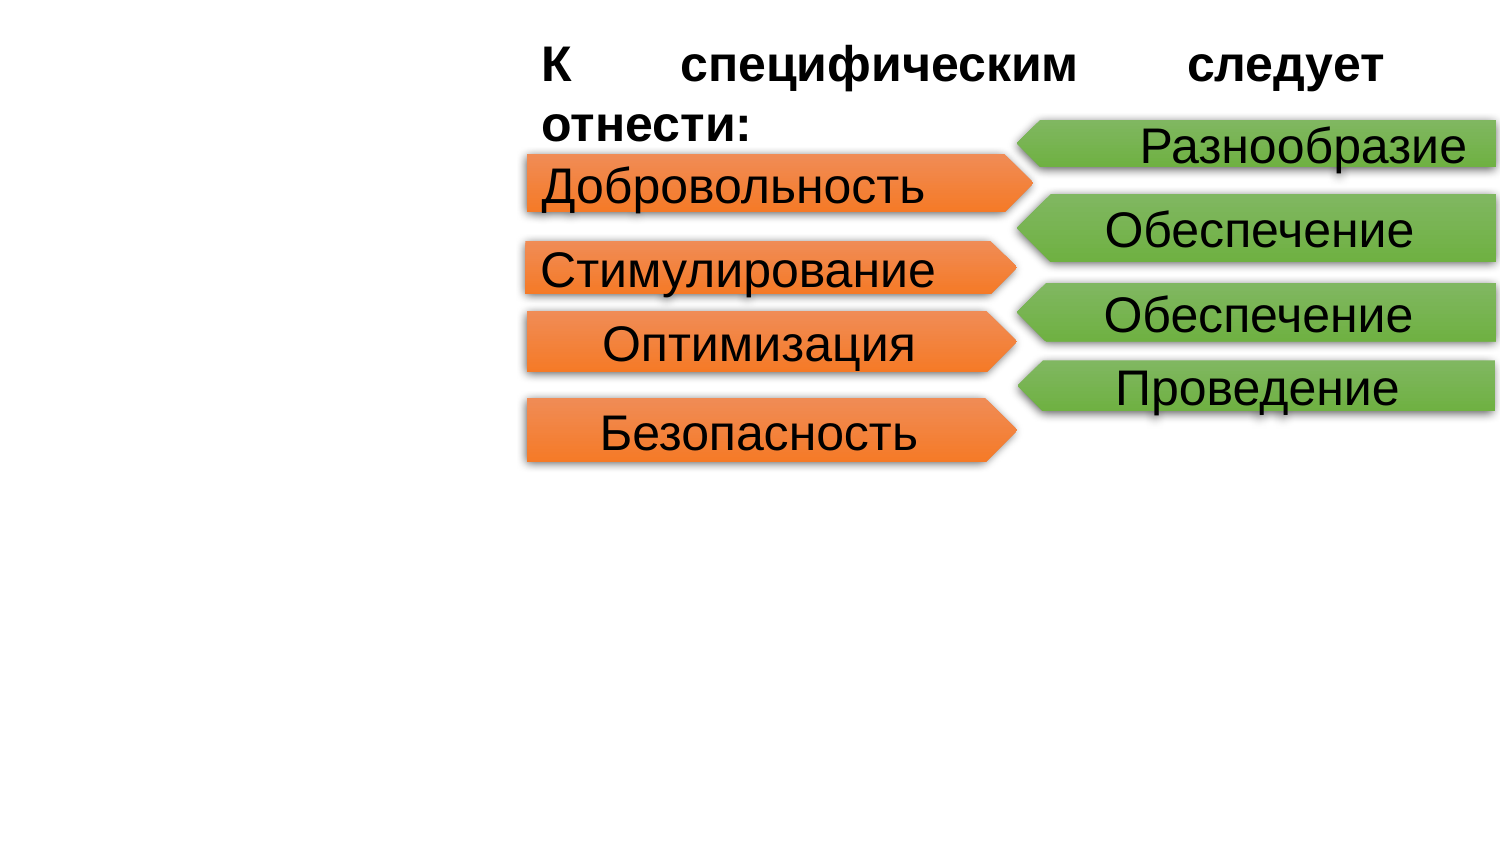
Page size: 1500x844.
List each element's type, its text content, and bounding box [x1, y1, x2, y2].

text_box Стимулирование [525, 240, 1017, 295]
text_box Обеспечение [1016, 193, 1496, 263]
text_box К специфическим следует отнести: [526, 24, 1400, 151]
text_box Обеспечение [1016, 282, 1496, 342]
text_box Безопасность [527, 397, 1018, 463]
text_box Разнообразие [1016, 119, 1496, 167]
text_box Добровольность [526, 153, 1034, 213]
text_box Проведение [1017, 360, 1496, 412]
text_box Оптимизация [526, 311, 1017, 372]
